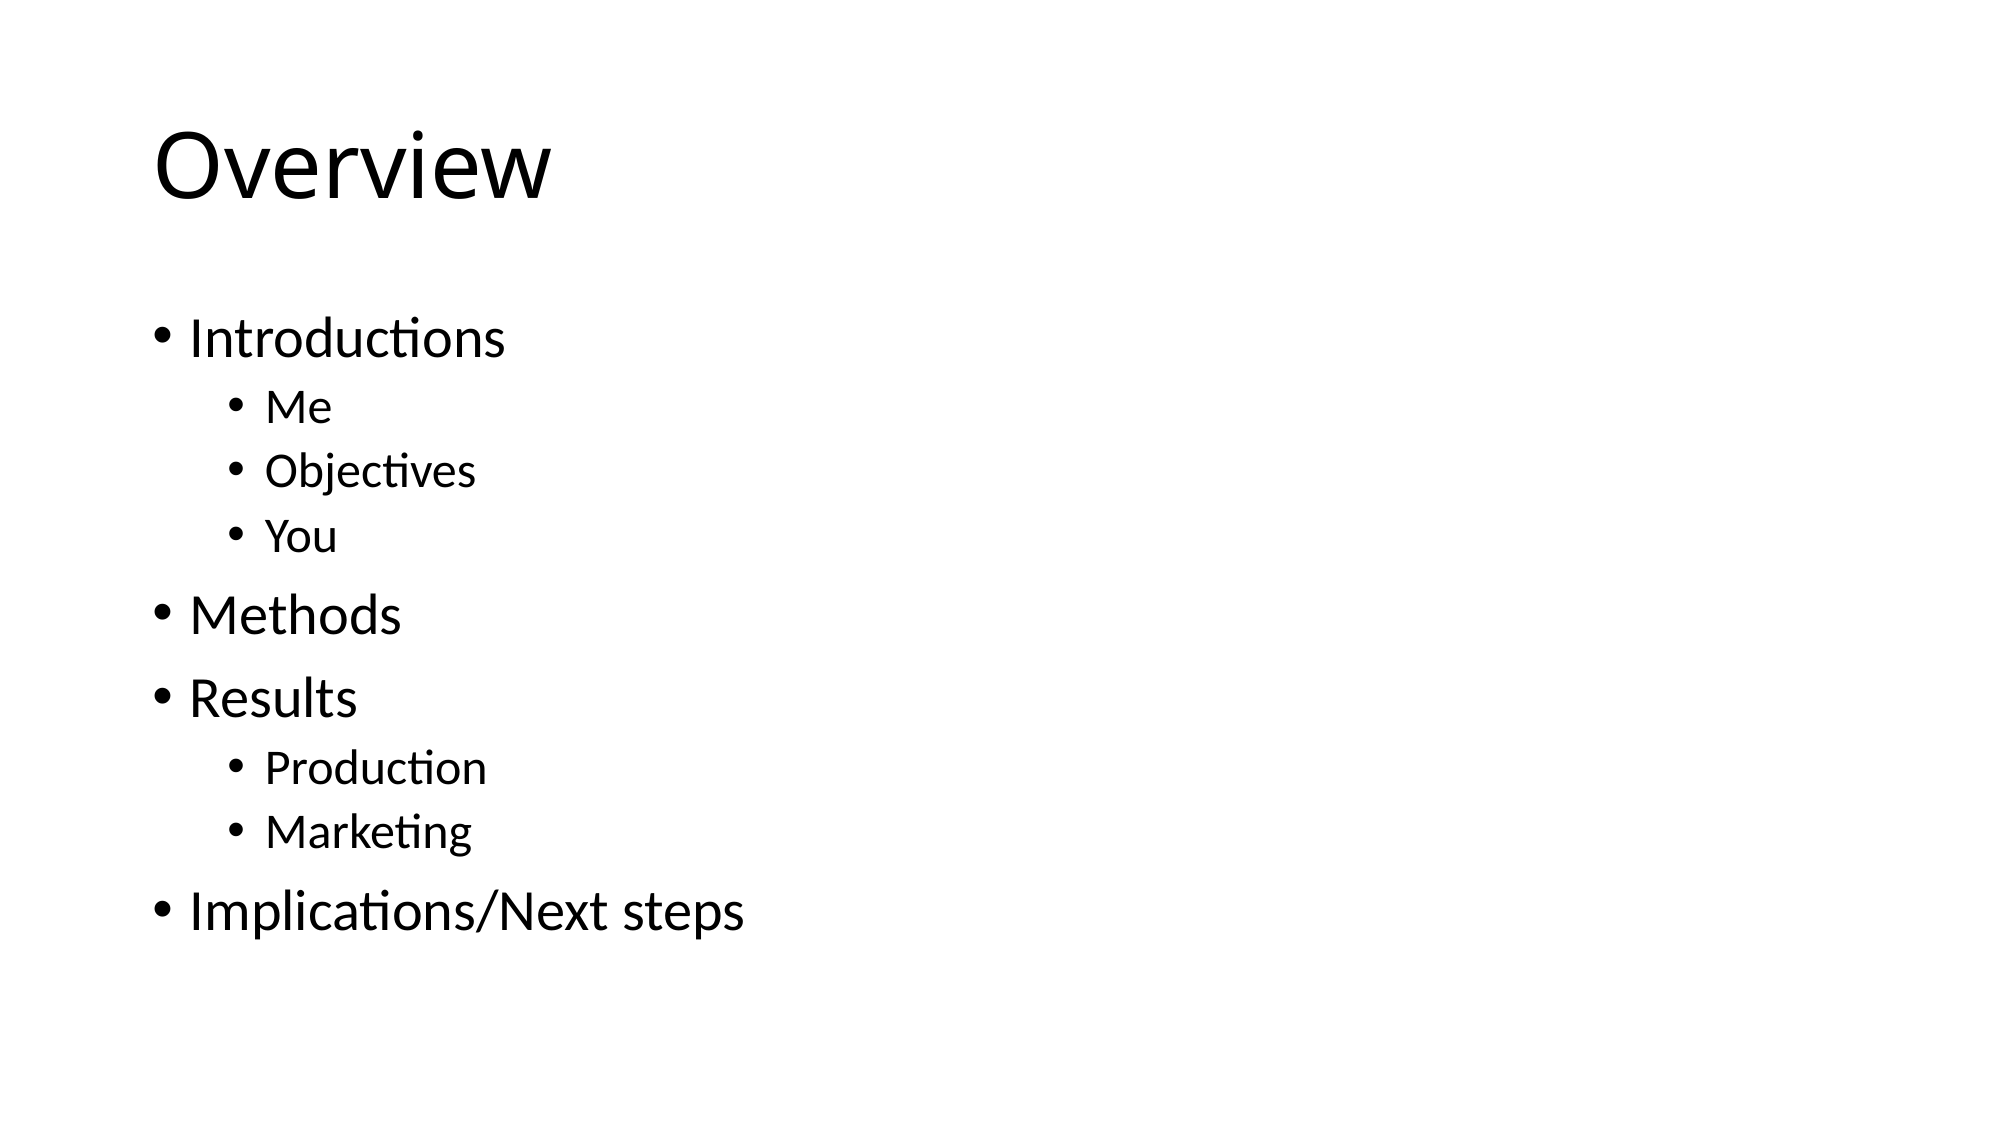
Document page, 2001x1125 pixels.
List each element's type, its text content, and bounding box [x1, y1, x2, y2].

list Introductions Me Objectives You Methods Results Production Marketing Implications/Next steps [137, 299, 1863, 1014]
title Overview [137, 59, 1863, 278]
